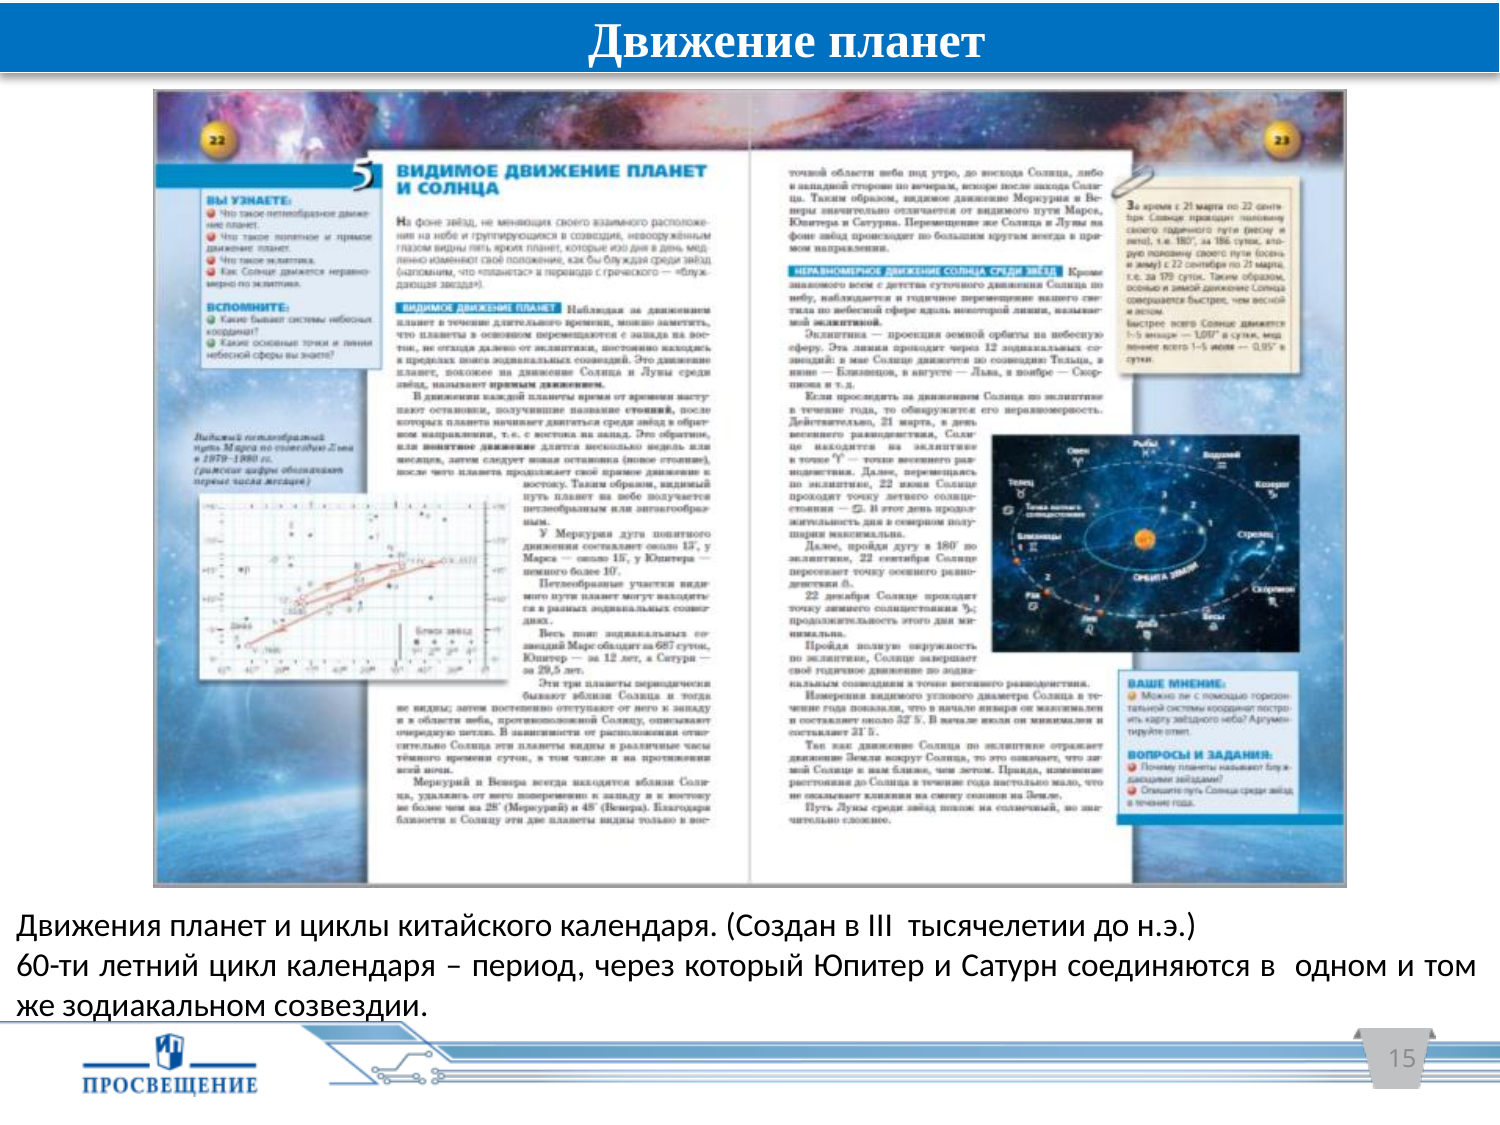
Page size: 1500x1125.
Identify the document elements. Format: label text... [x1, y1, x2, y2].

picture [0, 1021, 1500, 1097]
text_box Движения планет и циклы китайского календаря. (Создан в III тысячелетии до н.э.) 60-ти летний цикл календаря – период, через который Юпитер и Сатурн соединяются в одном и том же зодиакальном созвездии. [0, 896, 1495, 1019]
picture [153, 89, 1347, 888]
text_box Движение планет [0, 2, 1500, 73]
